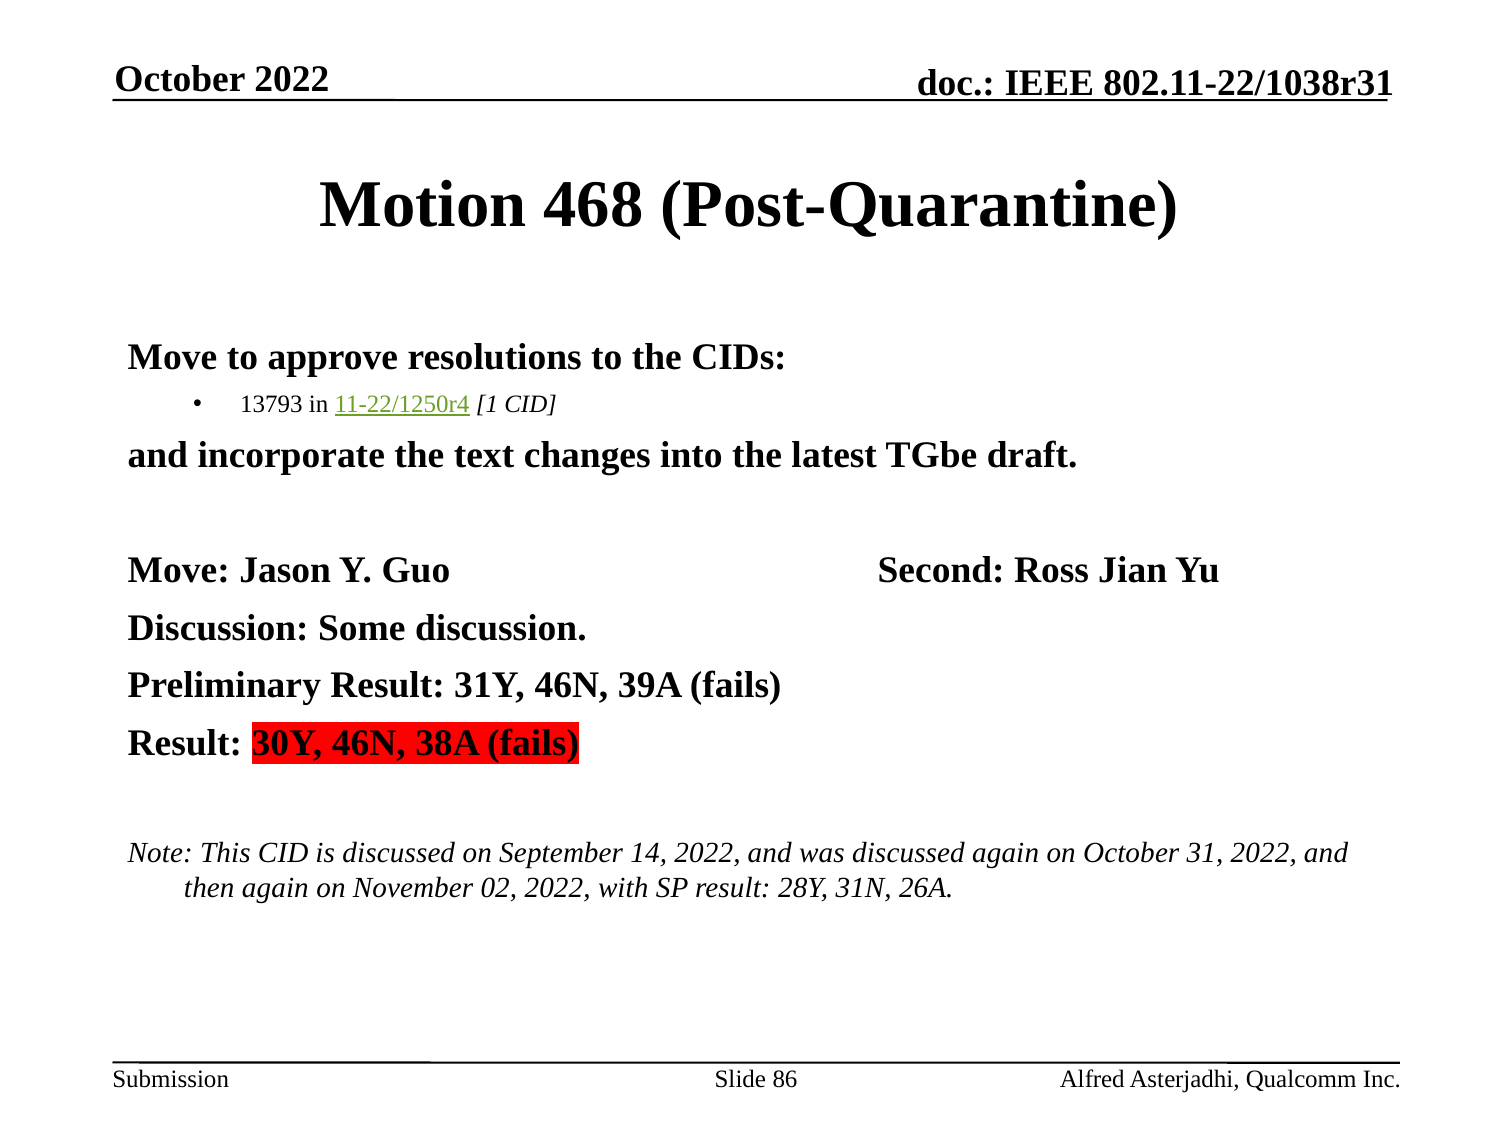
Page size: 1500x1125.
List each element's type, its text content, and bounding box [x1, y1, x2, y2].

footer Alfred Asterjadhi, Qualcomm Inc. [878, 1061, 1402, 1093]
list Move to approve resolutions to the CIDs: 13793 in 11-22/1250r4 [1 CID] and incorporate the text changes into the latest TGbe draft. Move: Jason Y. Guo Second: Ross Jian Yu Discussion: Some discussion. Preliminary Result: 31Y, 46N, 39A (fails) Result: 30Y, 46N, 38A (fails) Note: This CID is discussed on September 14, 2022, and was discussed again on October 31, 2022, and then again on November 02, 2022, with SP result: 28Y, 31N, 26A. [112, 324, 1388, 1063]
slide_number Slide 86 [712, 1061, 800, 1123]
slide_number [114, 54, 423, 100]
title Motion 468 (Post-Quarantine) [112, 112, 1388, 288]
